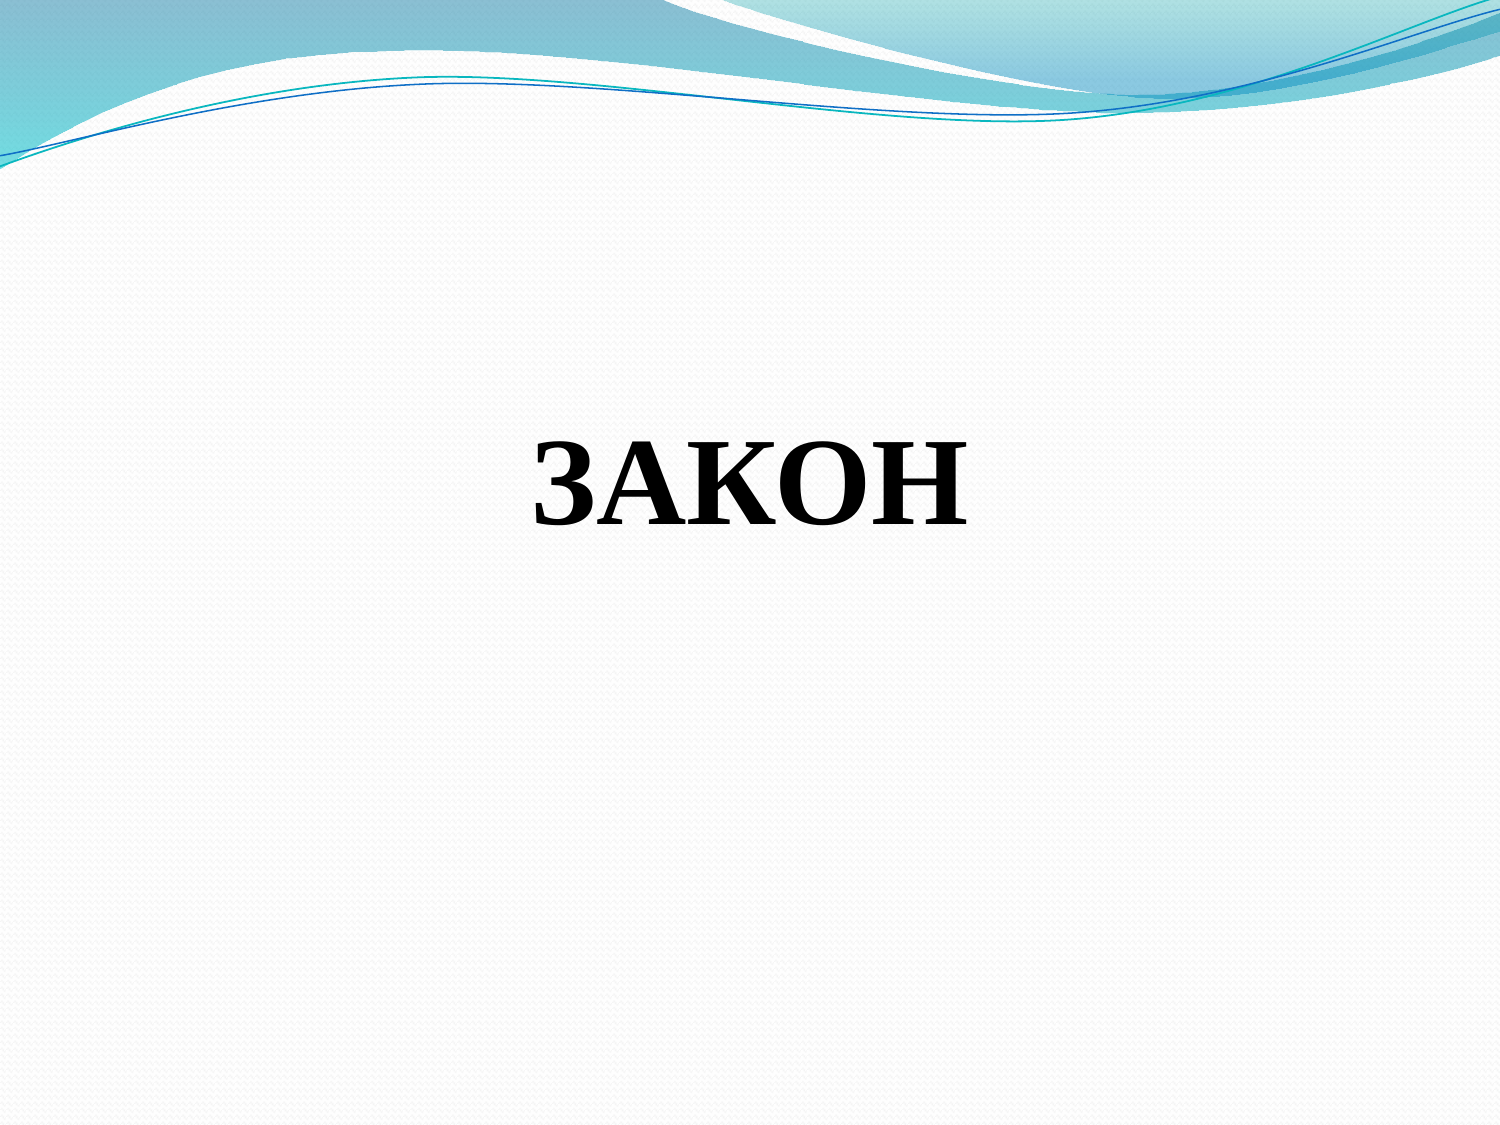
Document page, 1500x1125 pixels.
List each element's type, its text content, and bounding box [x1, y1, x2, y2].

list ЗАКОН [75, 317, 1425, 1038]
